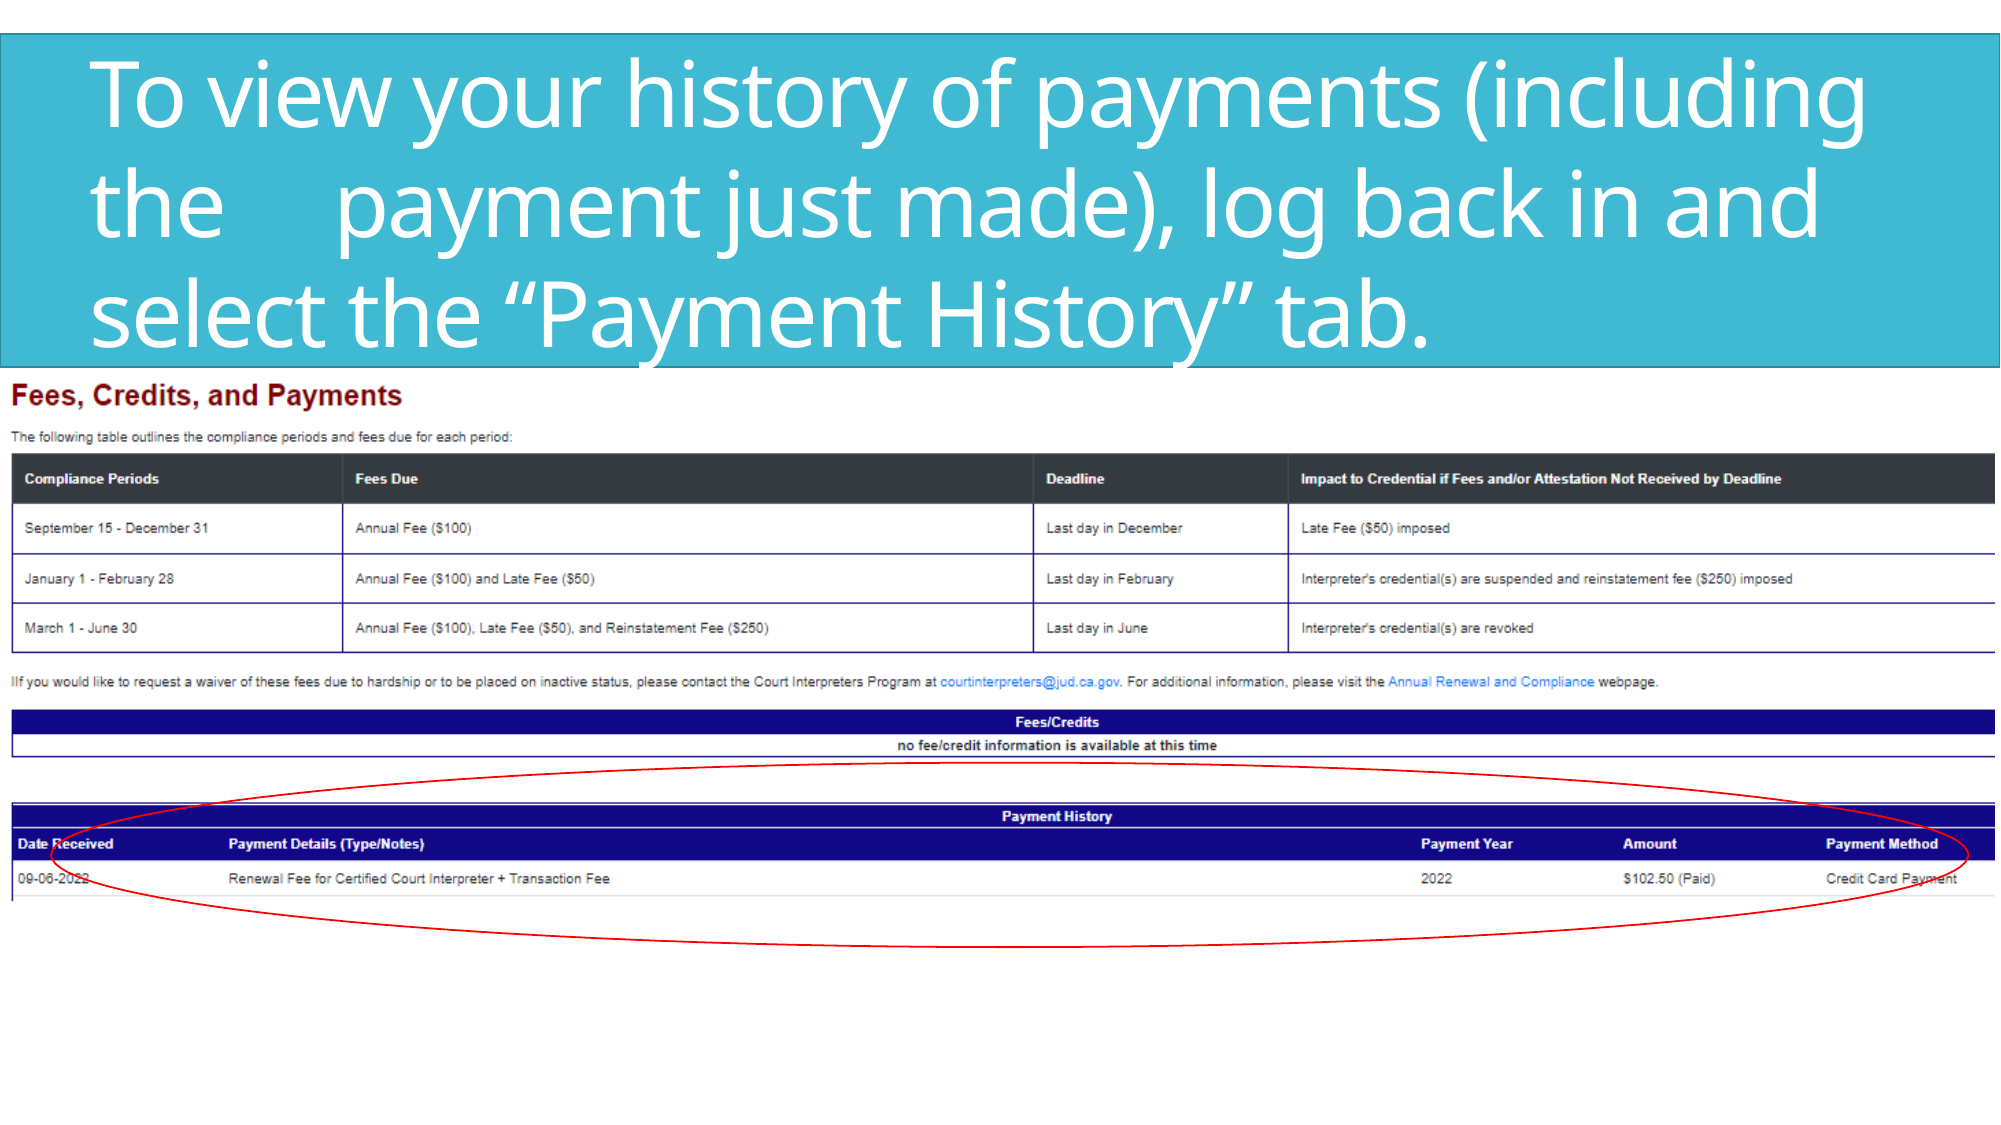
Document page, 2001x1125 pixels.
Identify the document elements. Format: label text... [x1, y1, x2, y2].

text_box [5, 380, 1995, 948]
text_box To view your history of payments (including the payment just made), log back in and select the “Payment History” tab. [0, 33, 2000, 368]
